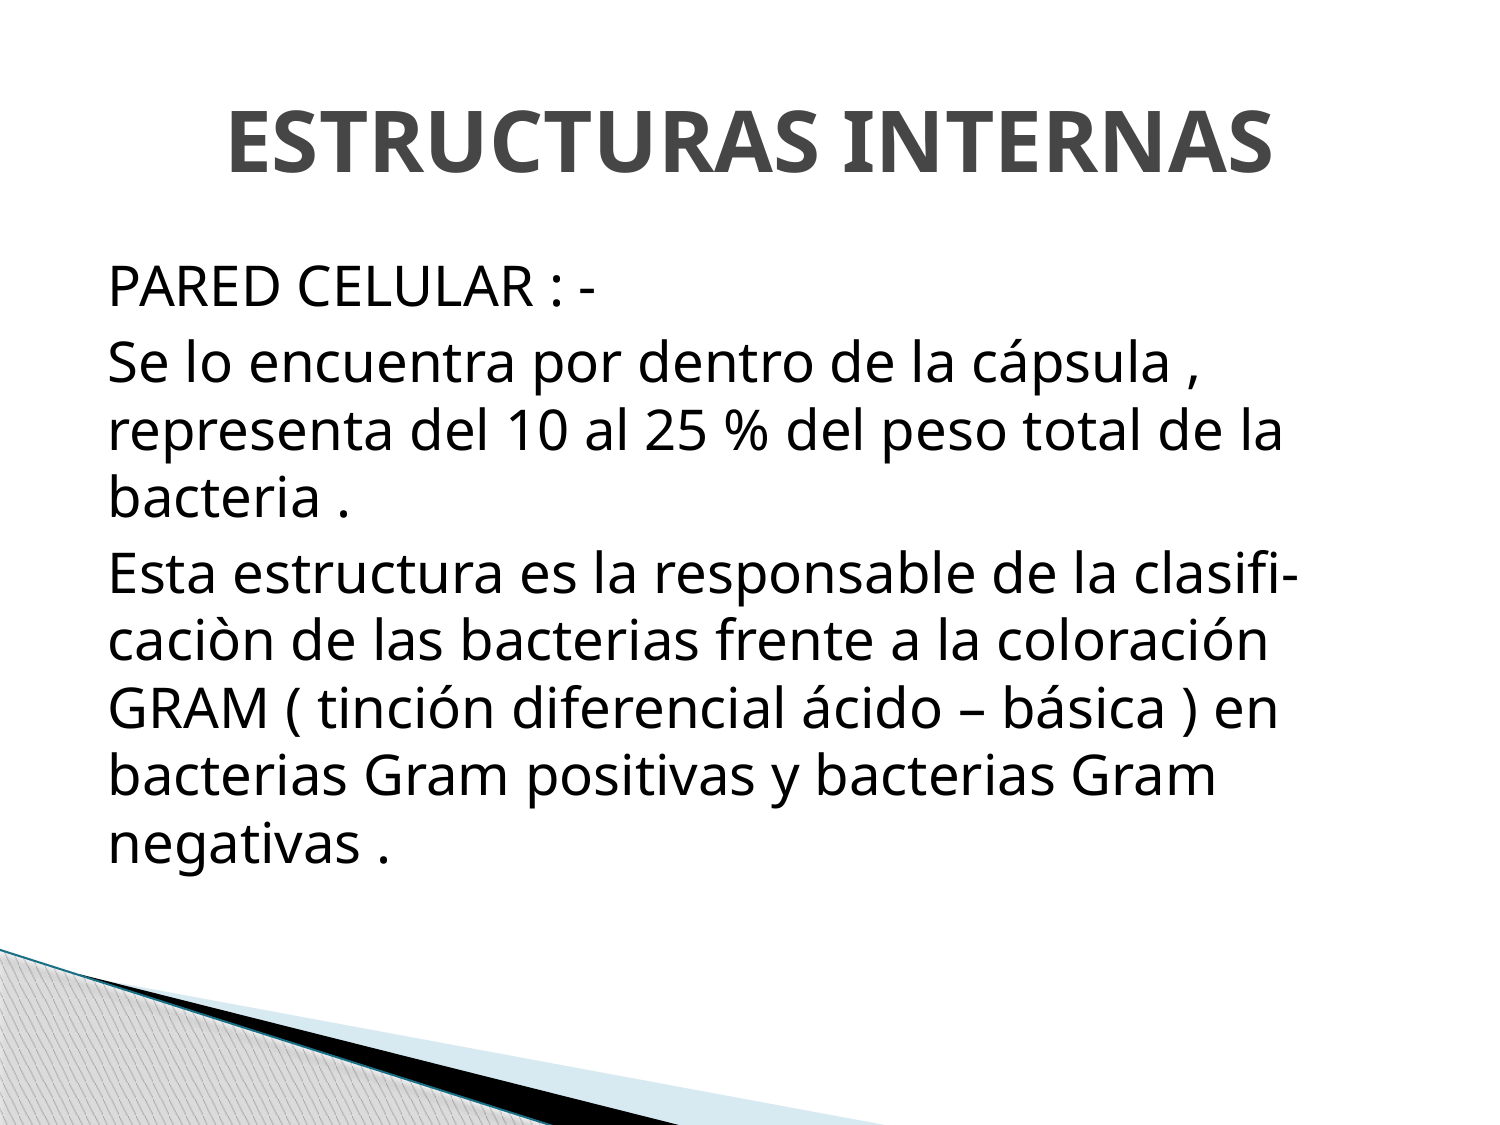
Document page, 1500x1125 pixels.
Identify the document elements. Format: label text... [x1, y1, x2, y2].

title ESTRUCTURAS INTERNAS [75, 45, 1425, 233]
list PARED CELULAR : - Se lo encuentra por dentro de la cápsula , representa del 10 al 25 % del peso total de la bacteria . Esta estructura es la responsable de la clasifi-caciòn de las bacterias frente a la coloración GRAM ( tinción diferencial ácido – básica ) en bacterias Gram positivas y bacterias Gram negativas . [75, 243, 1425, 986]
